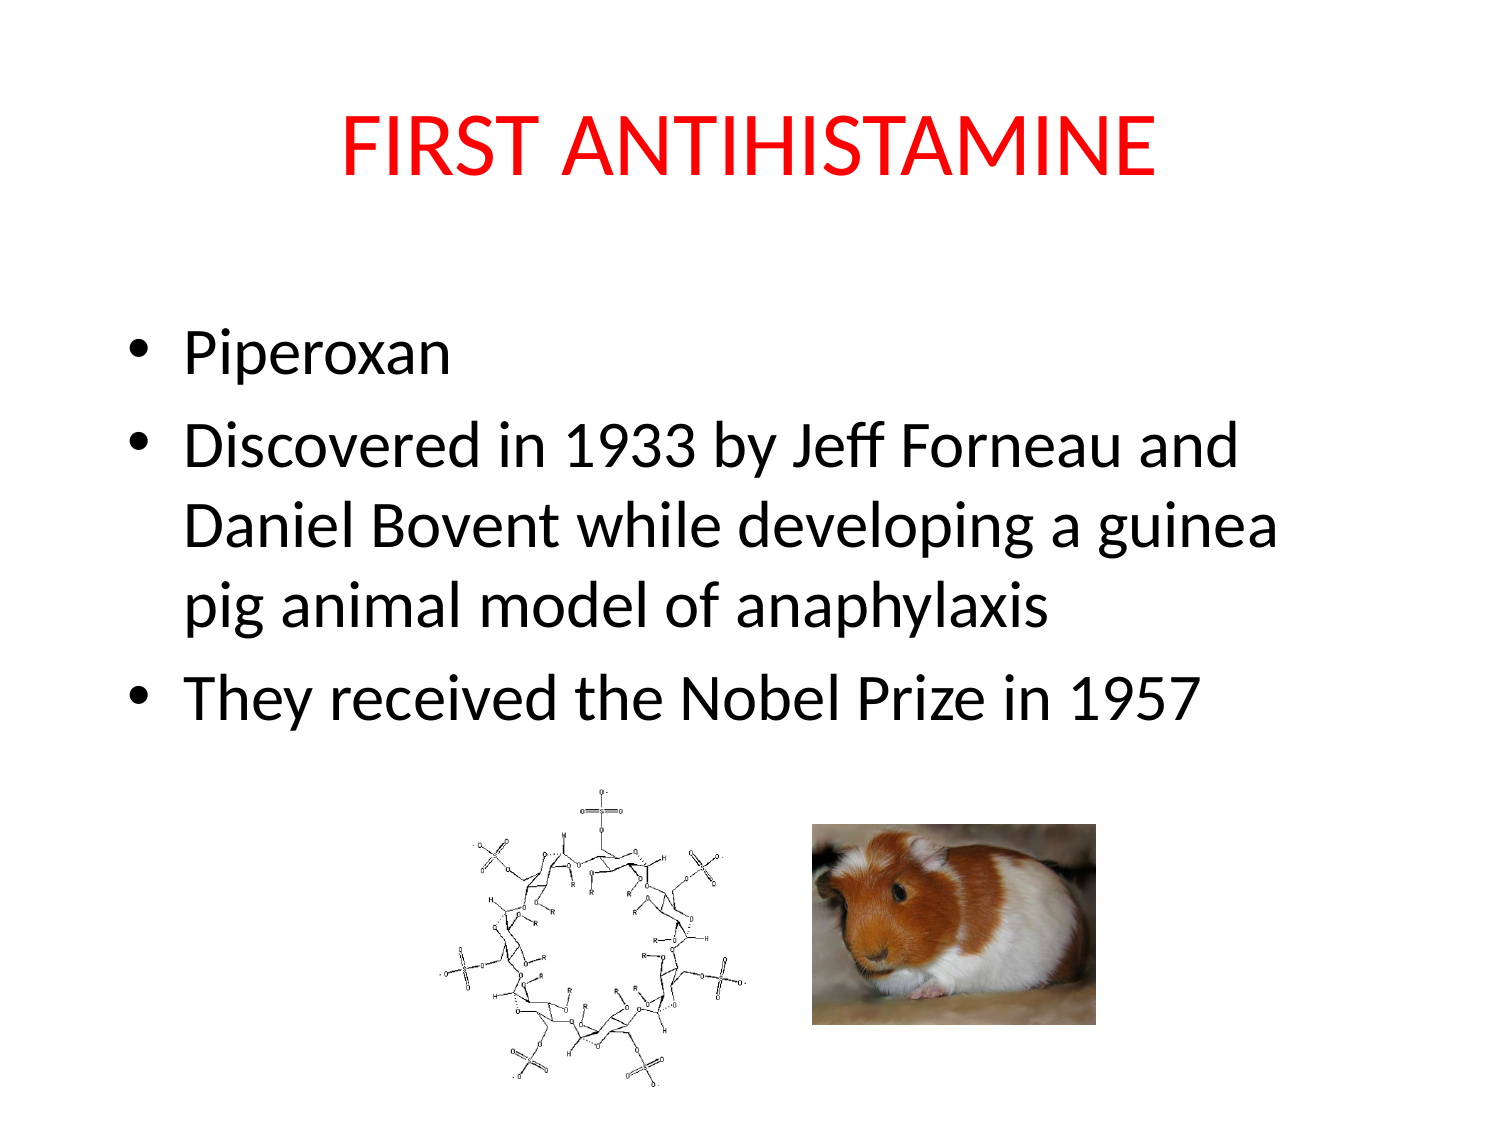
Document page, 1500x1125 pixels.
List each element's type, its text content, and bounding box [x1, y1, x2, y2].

title FIRST ANTIHISTAMINE [75, 45, 1425, 233]
list Piperoxan Discovered in 1933 by Jeff Forneau and Daniel Bovent while developing a guinea pig animal model of anaphylaxis They received the Nobel Prize in 1957 [112, 299, 1388, 763]
picture [812, 824, 1096, 1026]
picture [437, 787, 747, 1088]
